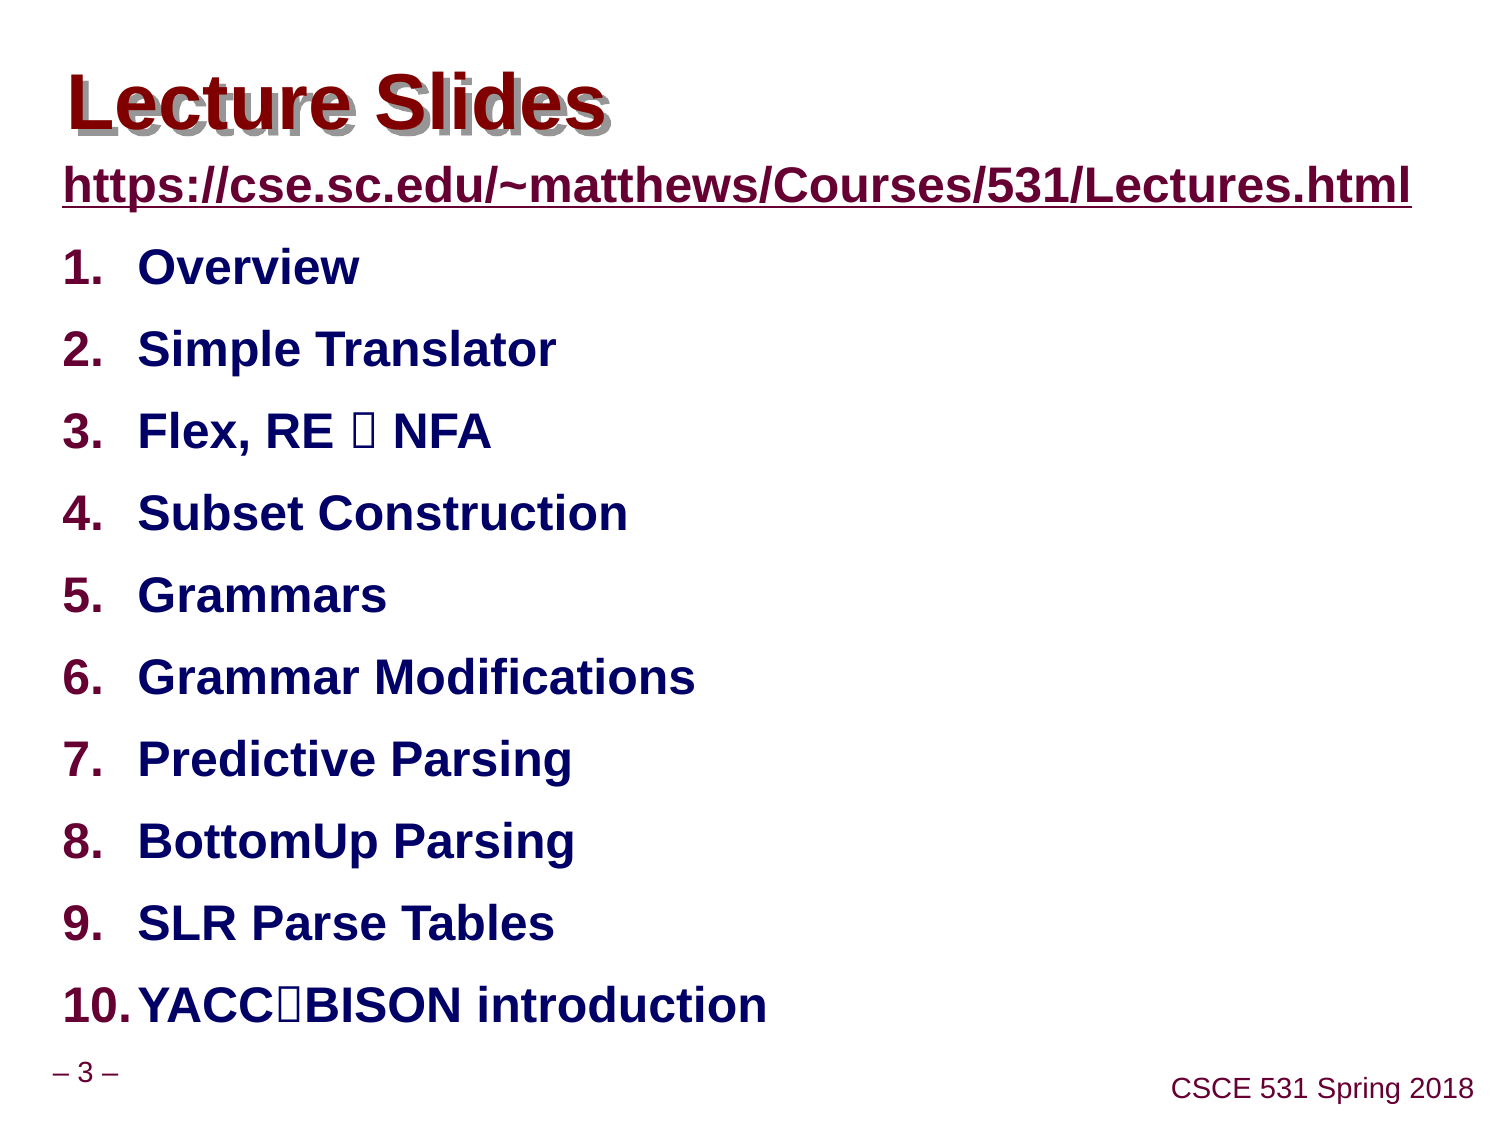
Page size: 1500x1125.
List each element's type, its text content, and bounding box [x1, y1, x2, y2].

title Lecture Slides [66, 40, 1497, 169]
list https://cse.sc.edu/~matthews/Courses/531/Lectures.html Overview Simple Translator Flex, RE  NFA Subset Construction Grammars Grammar Modifications Predictive Parsing BottomUp Parsing SLR Parse Tables YACCBISON introduction [47, 149, 1475, 1058]
